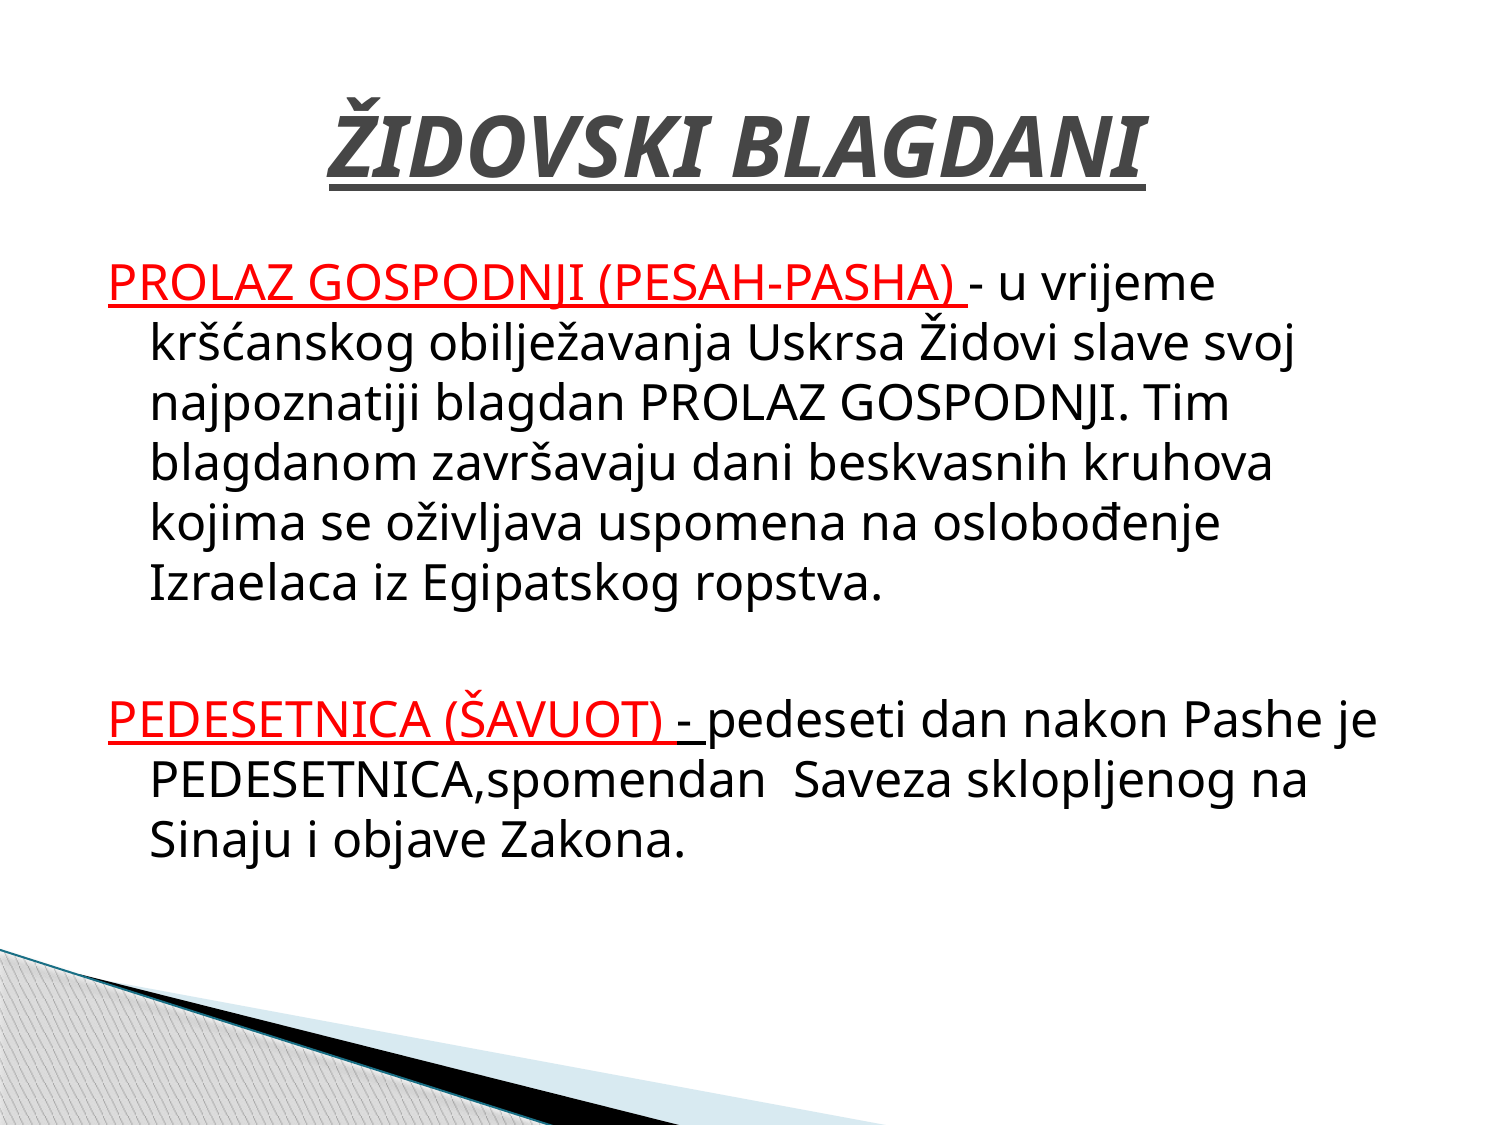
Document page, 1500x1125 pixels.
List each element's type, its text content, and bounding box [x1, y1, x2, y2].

list PROLAZ GOSPODNJI (PESAH-PASHA) - u vrijeme kršćanskog obilježavanja Uskrsa Židovi slave svoj najpoznatiji blagdan PROLAZ GOSPODNJI. Tim blagdanom završavaju dani beskvasnih kruhova kojima se oživljava uspomena na oslobođenje Izraelaca iz Egipatskog ropstva. PEDESETNICA (ŠAVUOT) - pedeseti dan nakon Pashe je PEDESETNICA,spomendan Saveza sklopljenog na Sinaju i objave Zakona. [74, 242, 1426, 1076]
title ŽIDOVSKI BLAGDANI [62, 50, 1413, 238]
